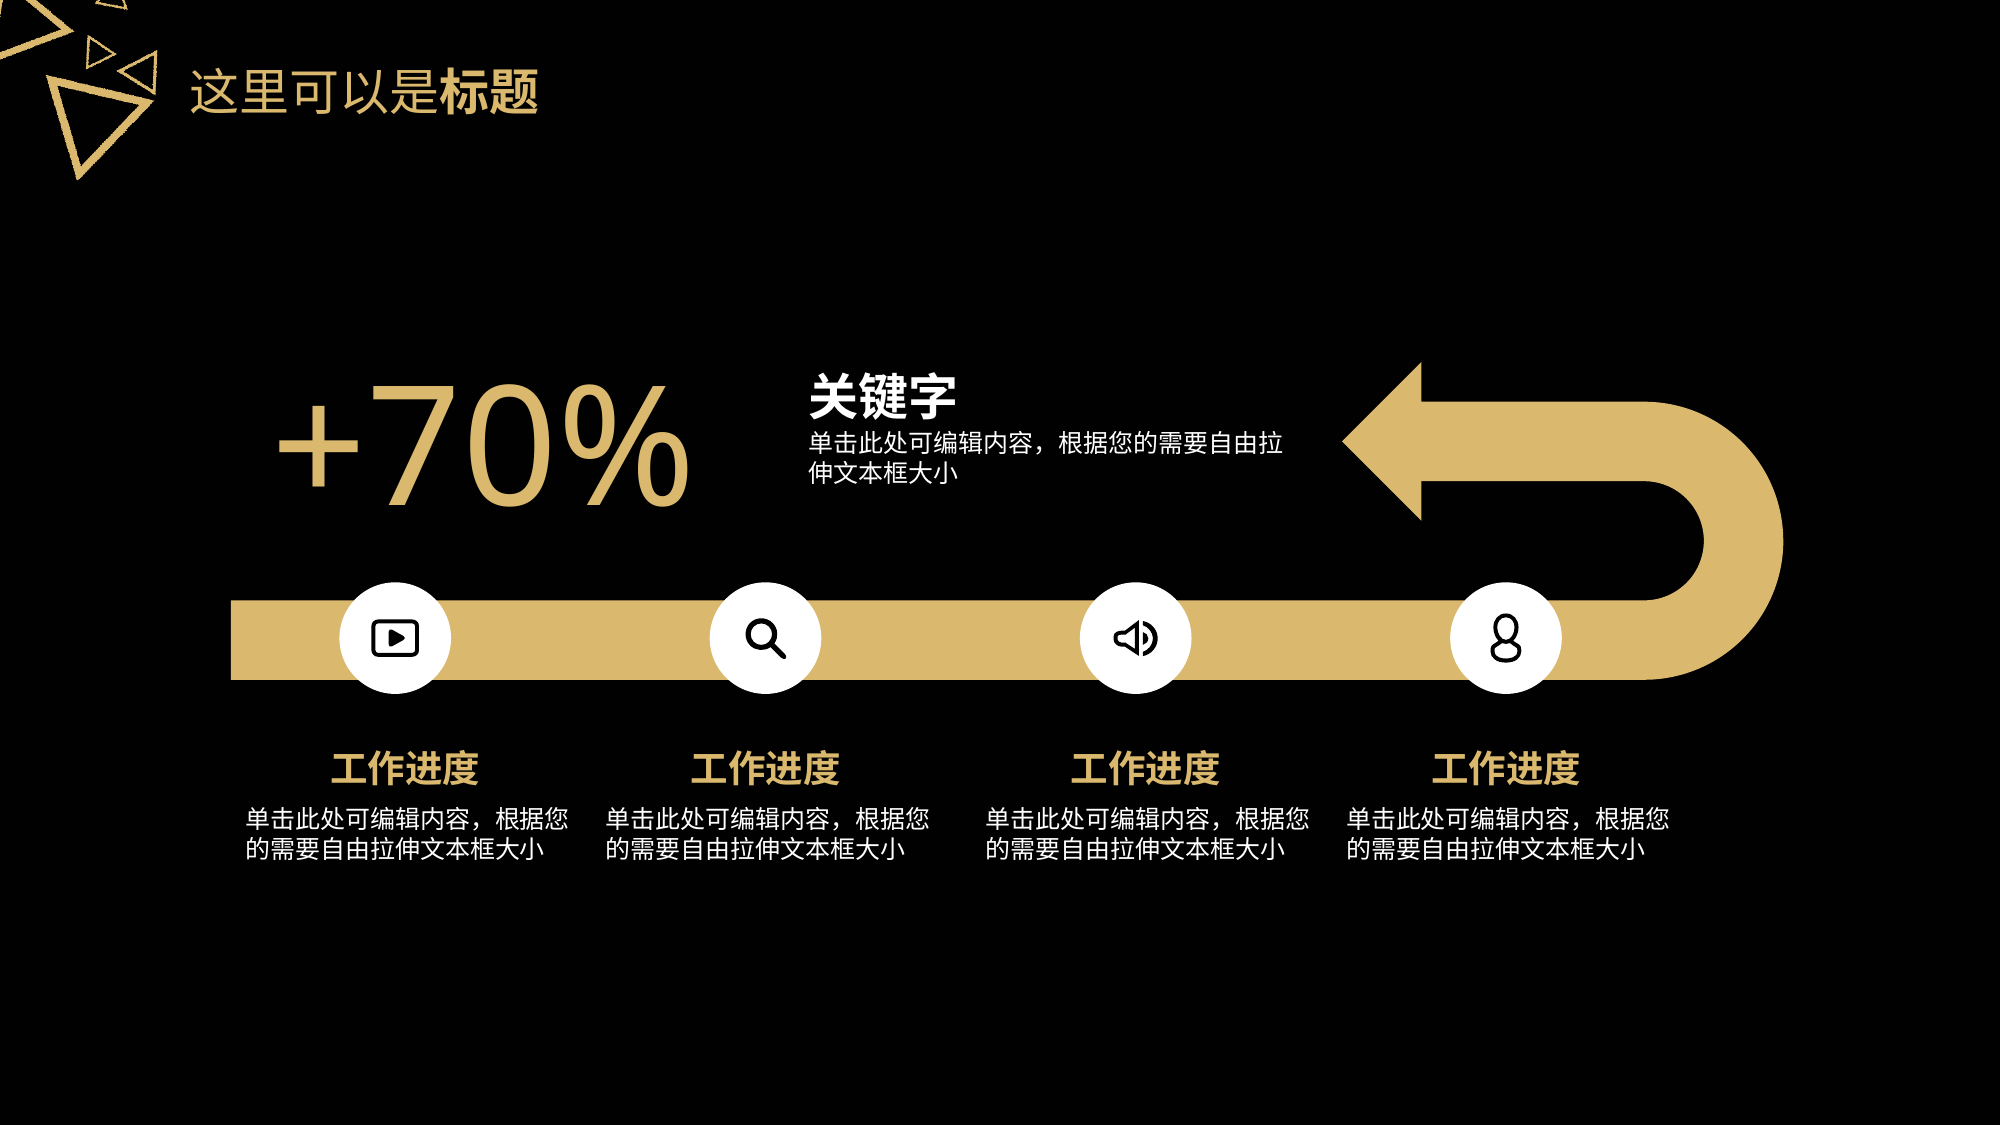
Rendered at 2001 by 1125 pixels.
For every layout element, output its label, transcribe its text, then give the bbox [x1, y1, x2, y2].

text_box 工作进度 [245, 744, 566, 790]
text_box [1450, 582, 1562, 694]
text_box 工作进度 [1345, 744, 1667, 790]
text_box +70% [256, 331, 839, 547]
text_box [0, 0, 557, 151]
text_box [371, 619, 419, 657]
text_box 单击此处可编辑内容，根据您的需要自由拉伸文本框大小 [794, 434, 1300, 495]
text_box 单击此处可编辑内容，根据您的需要自由拉伸文本框大小 [1345, 803, 1678, 864]
text_box [229, 599, 358, 681]
text_box [339, 582, 452, 694]
picture [0, 151, 126, 212]
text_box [1113, 620, 1158, 657]
text_box [1079, 582, 1192, 694]
text_box [709, 582, 822, 694]
text_box 单击此处可编辑内容，根据您的需要自由拉伸文本框大小 [985, 803, 1318, 864]
text_box [1173, 599, 1469, 681]
text_box [1490, 613, 1522, 663]
text_box [433, 599, 728, 681]
text_box 工作进度 [605, 744, 926, 790]
text_box 关键字 [794, 358, 1300, 434]
text_box [1340, 359, 1785, 681]
text_box 工作进度 [985, 744, 1306, 790]
text_box 单击此处可编辑内容，根据您的需要自由拉伸文本框大小 [245, 803, 577, 864]
text_box 单击此处可编辑内容，根据您的需要自由拉伸文本框大小 [605, 803, 937, 864]
text_box [745, 618, 787, 659]
text_box [803, 599, 1098, 681]
